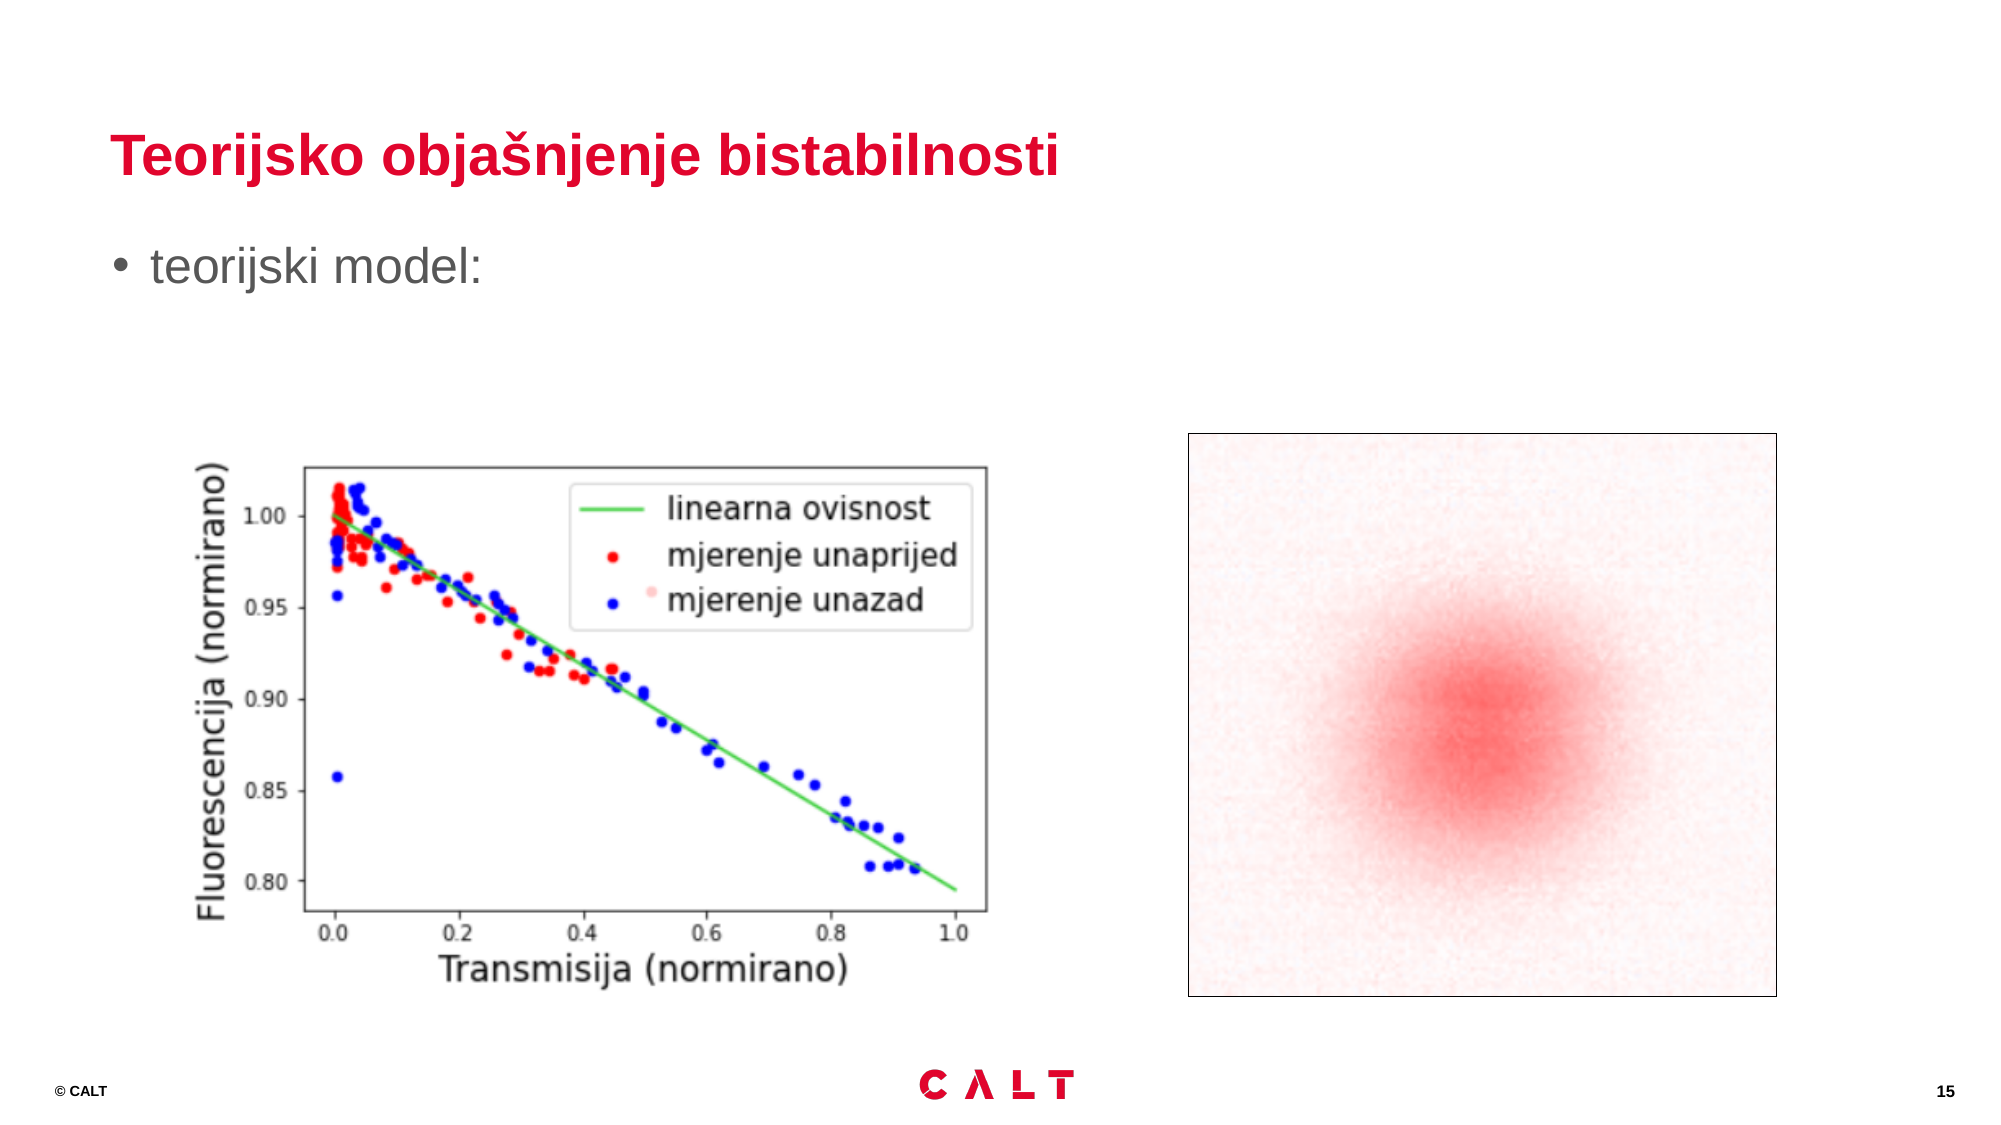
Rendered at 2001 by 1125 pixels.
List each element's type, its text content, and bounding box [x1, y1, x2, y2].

picture [895, 1045, 1098, 1124]
title Teorijsko objašnjenje bistabilnosti [110, 125, 1914, 238]
picture [182, 456, 1000, 996]
picture [1188, 433, 1777, 997]
